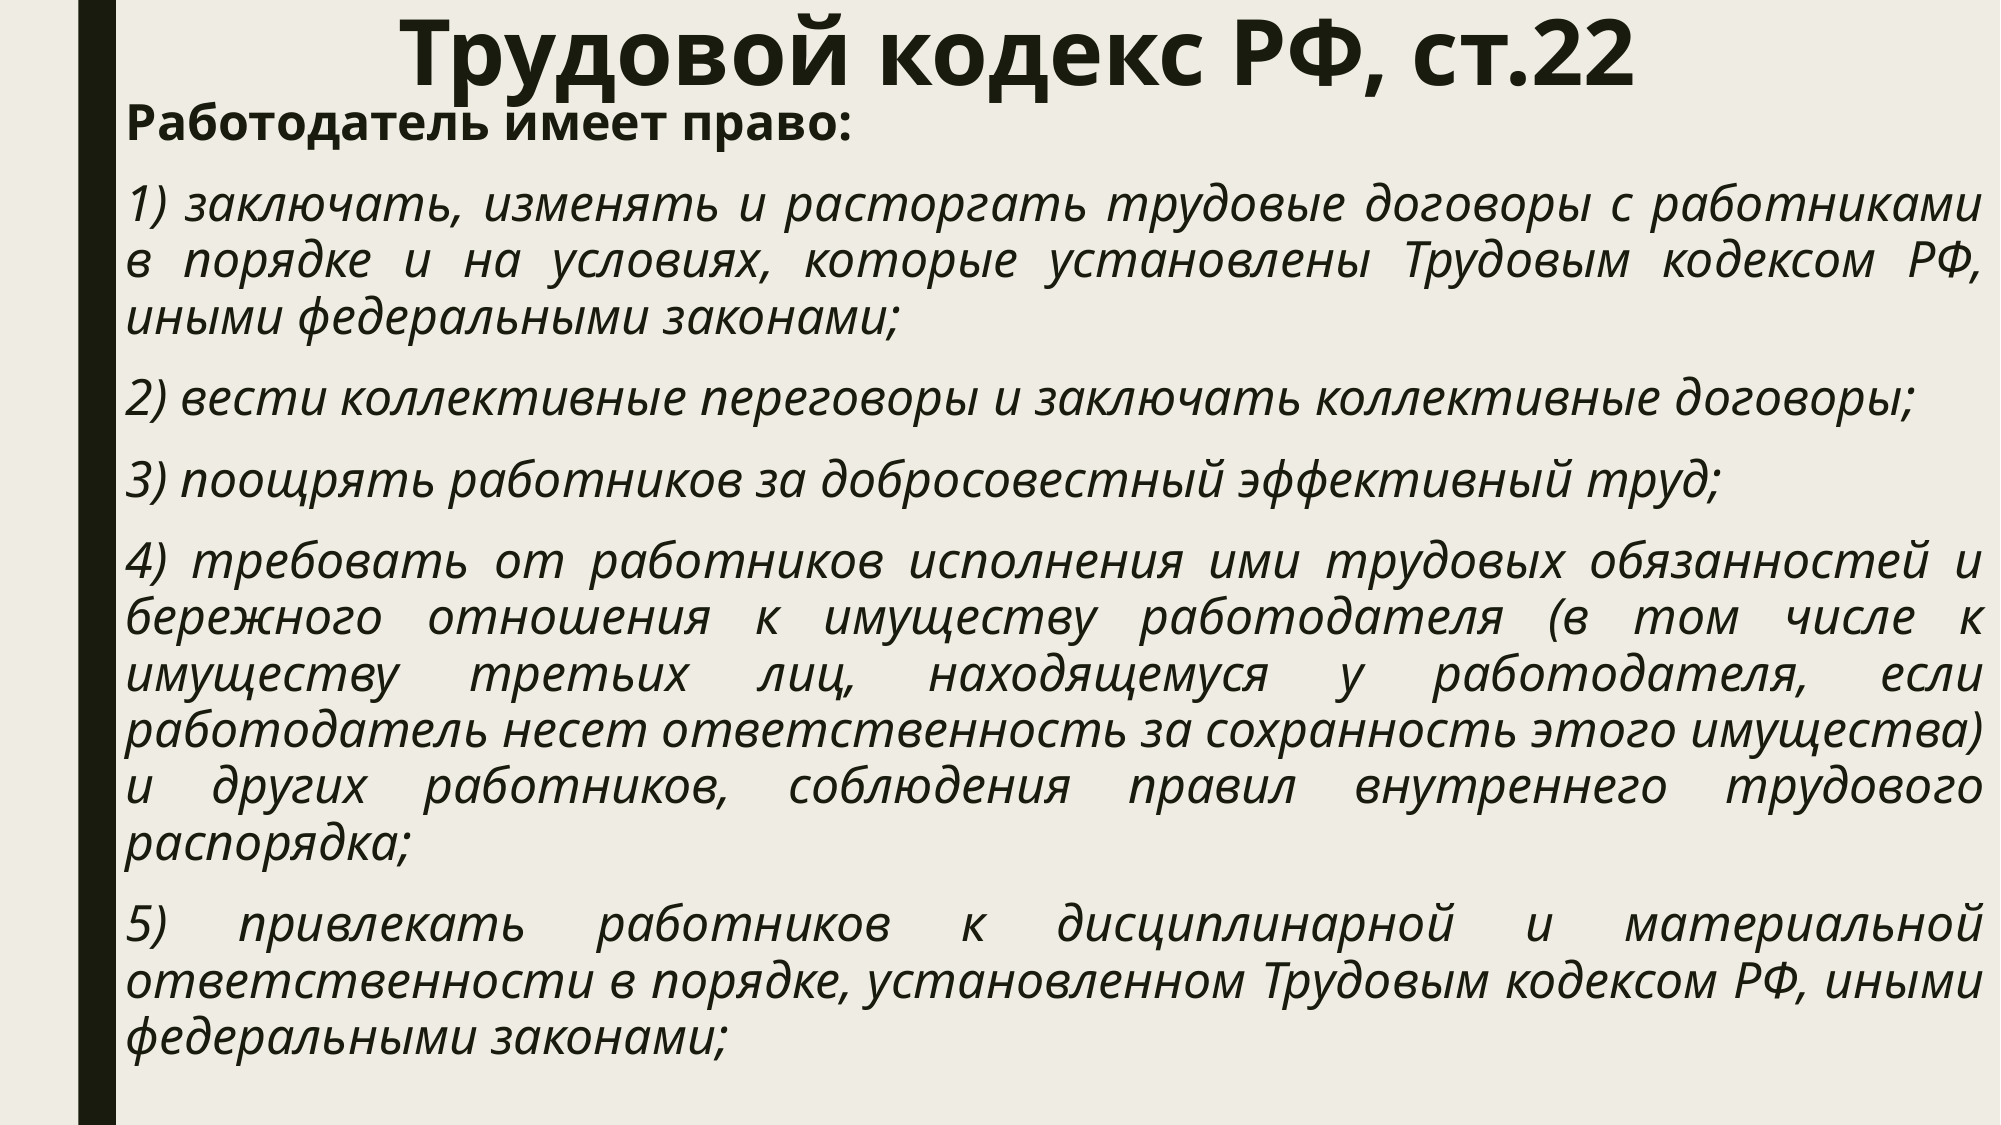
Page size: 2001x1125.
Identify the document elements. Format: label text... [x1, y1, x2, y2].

title Трудовой кодекс РФ, ст.22 [242, 0, 1818, 87]
list Работодатель имеет право: 1) заключать, изменять и расторгать трудовые договоры с работниками в порядке и на условиях, которые установлены Трудовым кодексом РФ, иными федеральными законами; 2) вести коллективные переговоры и заключать коллективные договоры; 3) поощрять работников за добросовестный эффективный труд; 4) требовать от работников исполнения ими трудовых обязанностей и бережного отношения к имуществу работодателя (в том числе к имуществу третьих лиц, находящемуся у работодателя, если работодатель несет ответственность за сохранность этого имущества) и других работников, соблюдения правил внутреннего трудового распорядка; 5) привлекать работников к дисциплинарной и материальной ответственности в порядке, установленном Трудовым кодексом РФ, иными федеральными законами; [110, 87, 2000, 1125]
